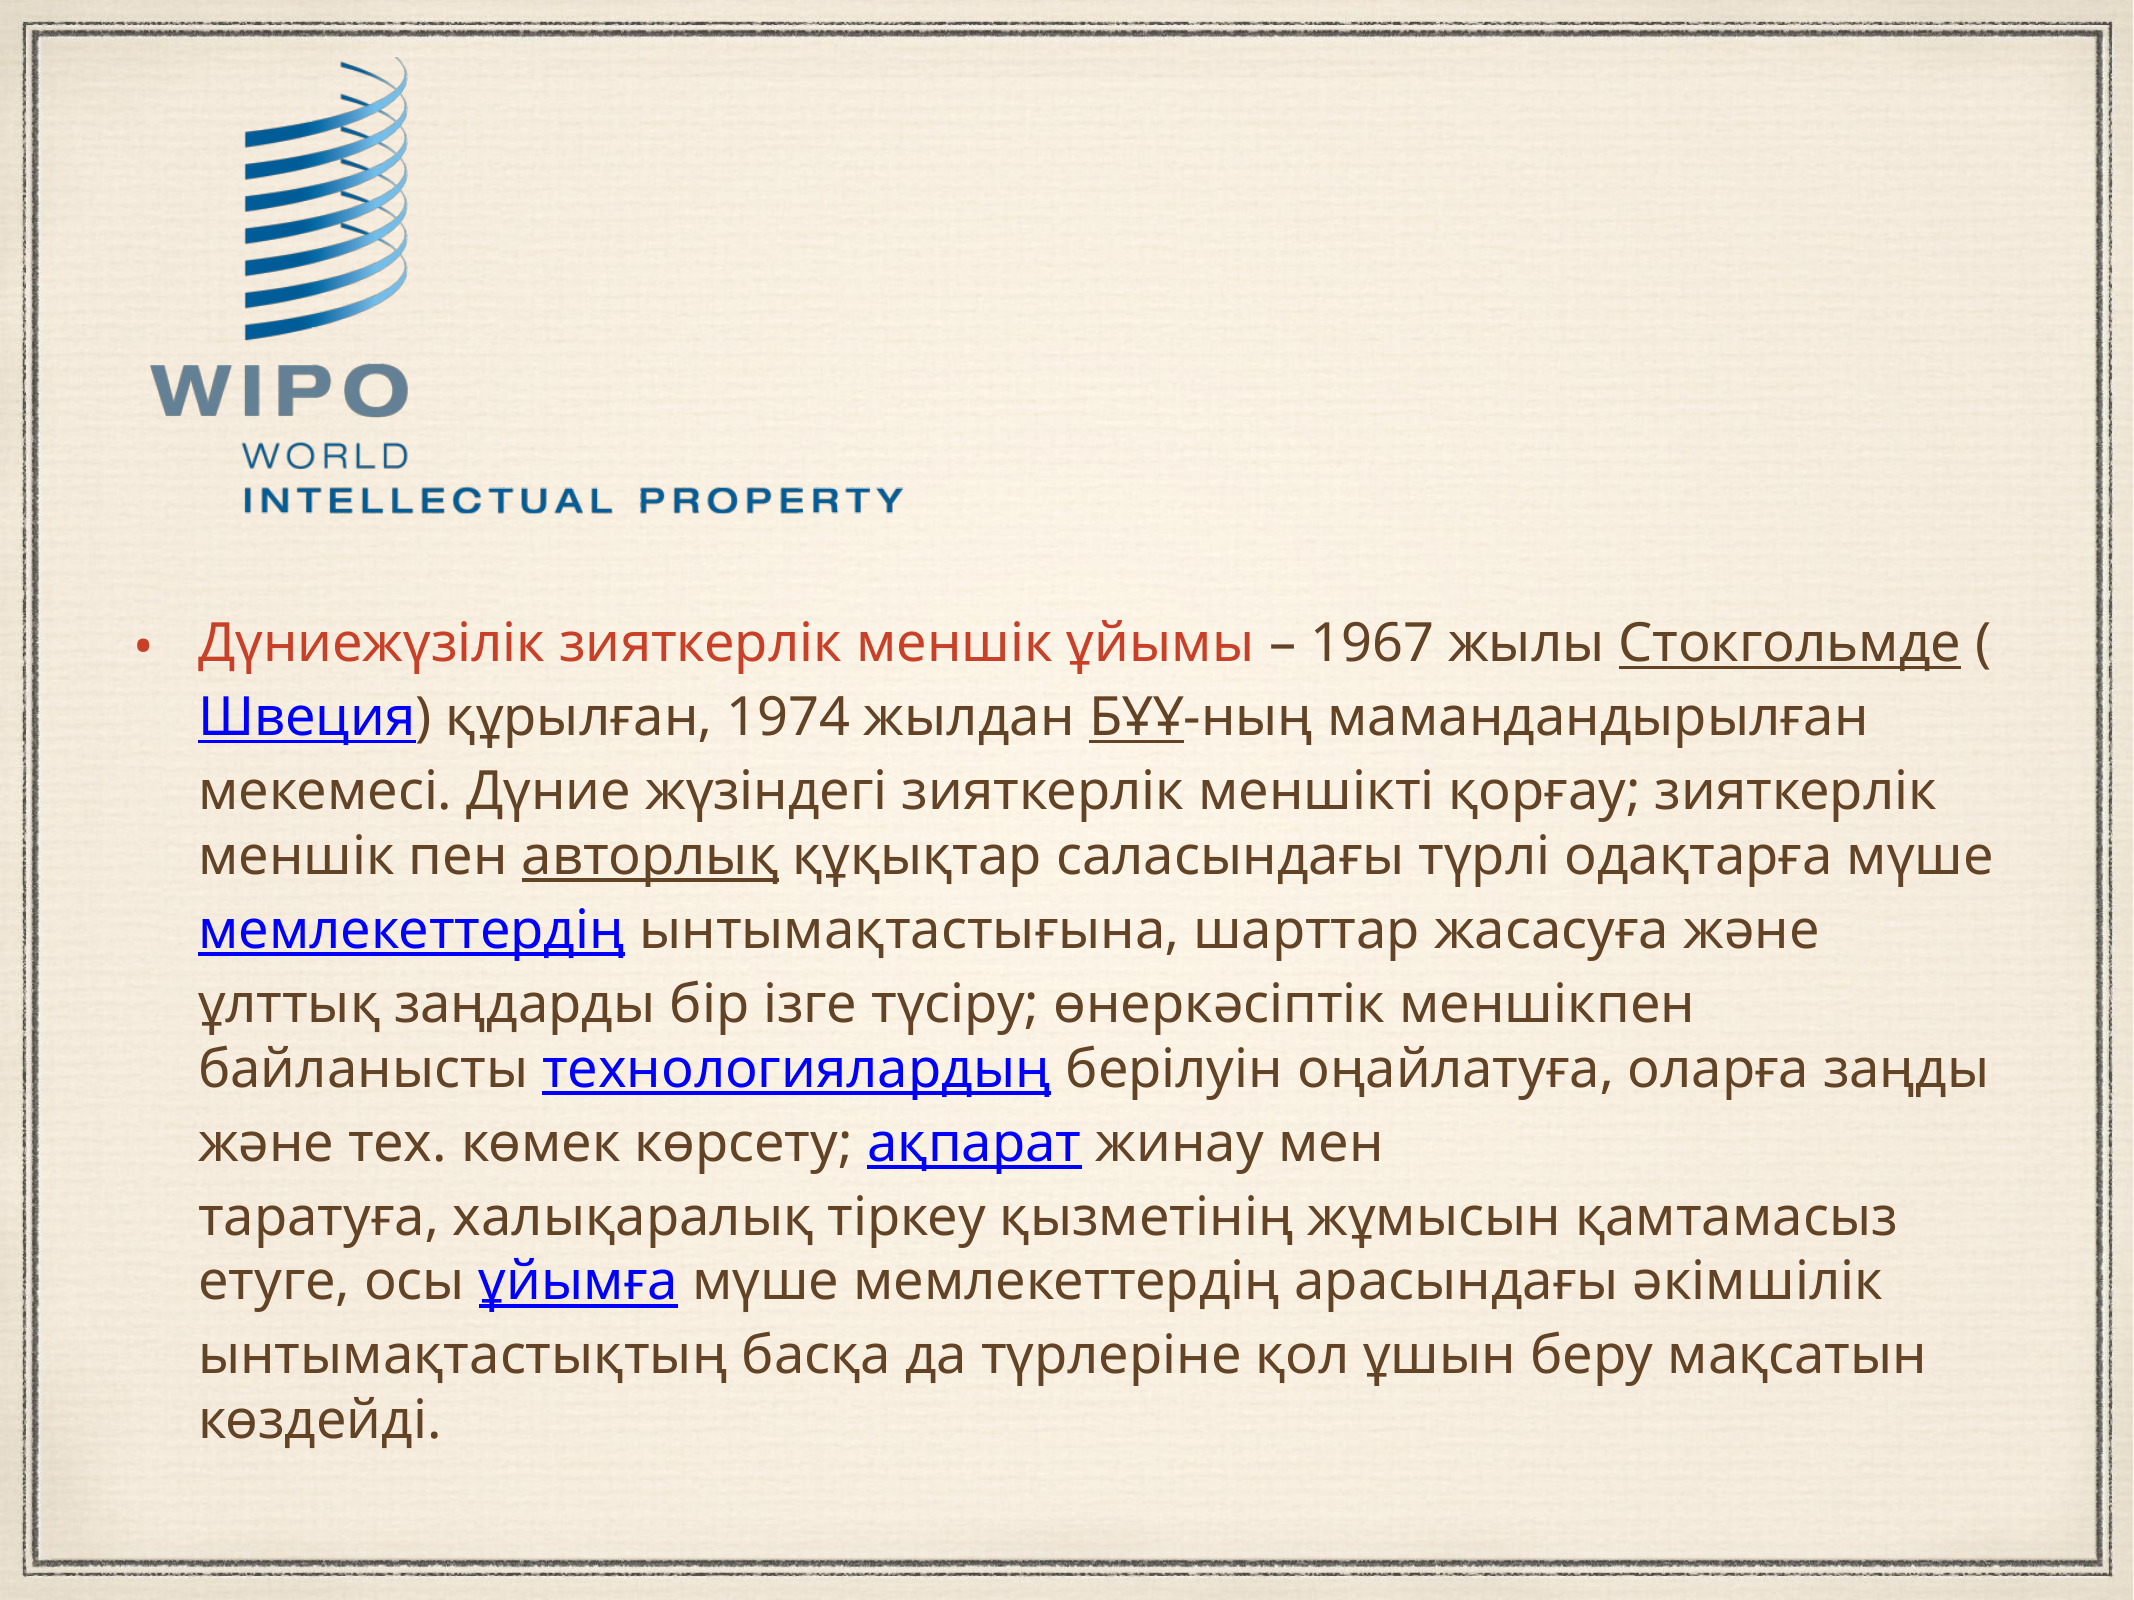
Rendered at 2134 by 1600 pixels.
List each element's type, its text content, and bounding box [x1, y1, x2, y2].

picture [0, 0, 2134, 1600]
list Дүниежүзілік зияткерлік меншік ұйымы – 1967 жылы Стокгольмде (Швеция) құрылған‚ 1974 жылдан БҰҰ-ның мамандандырылған мекемесі. Дүние жүзіндегі зияткерлік меншікті қорғау; зияткерлік меншік пен авторлық құқықтар саласындағы түрлі одақтарға мүше мемлекеттердің ынтымақтастығына‚ шарттар жасасуға және ұлттық заңдарды бір ізге түсіру; өнеркәсіптік меншікпен байланысты технологиялардың берілуін оңайлатуға‚ оларға заңды және тех. көмек көрсету; ақпарат жинау мен таратуға‚ халықаралық тіркеу қызметінің жұмысын қамтамасыз етуге, осы ұйымға мүше мемлекеттердің арасындағы әкімшілік ынтымақтастықтың басқа да түрлеріне қол ұшын беру мақсатын көздейді. [125, 559, 2009, 1498]
